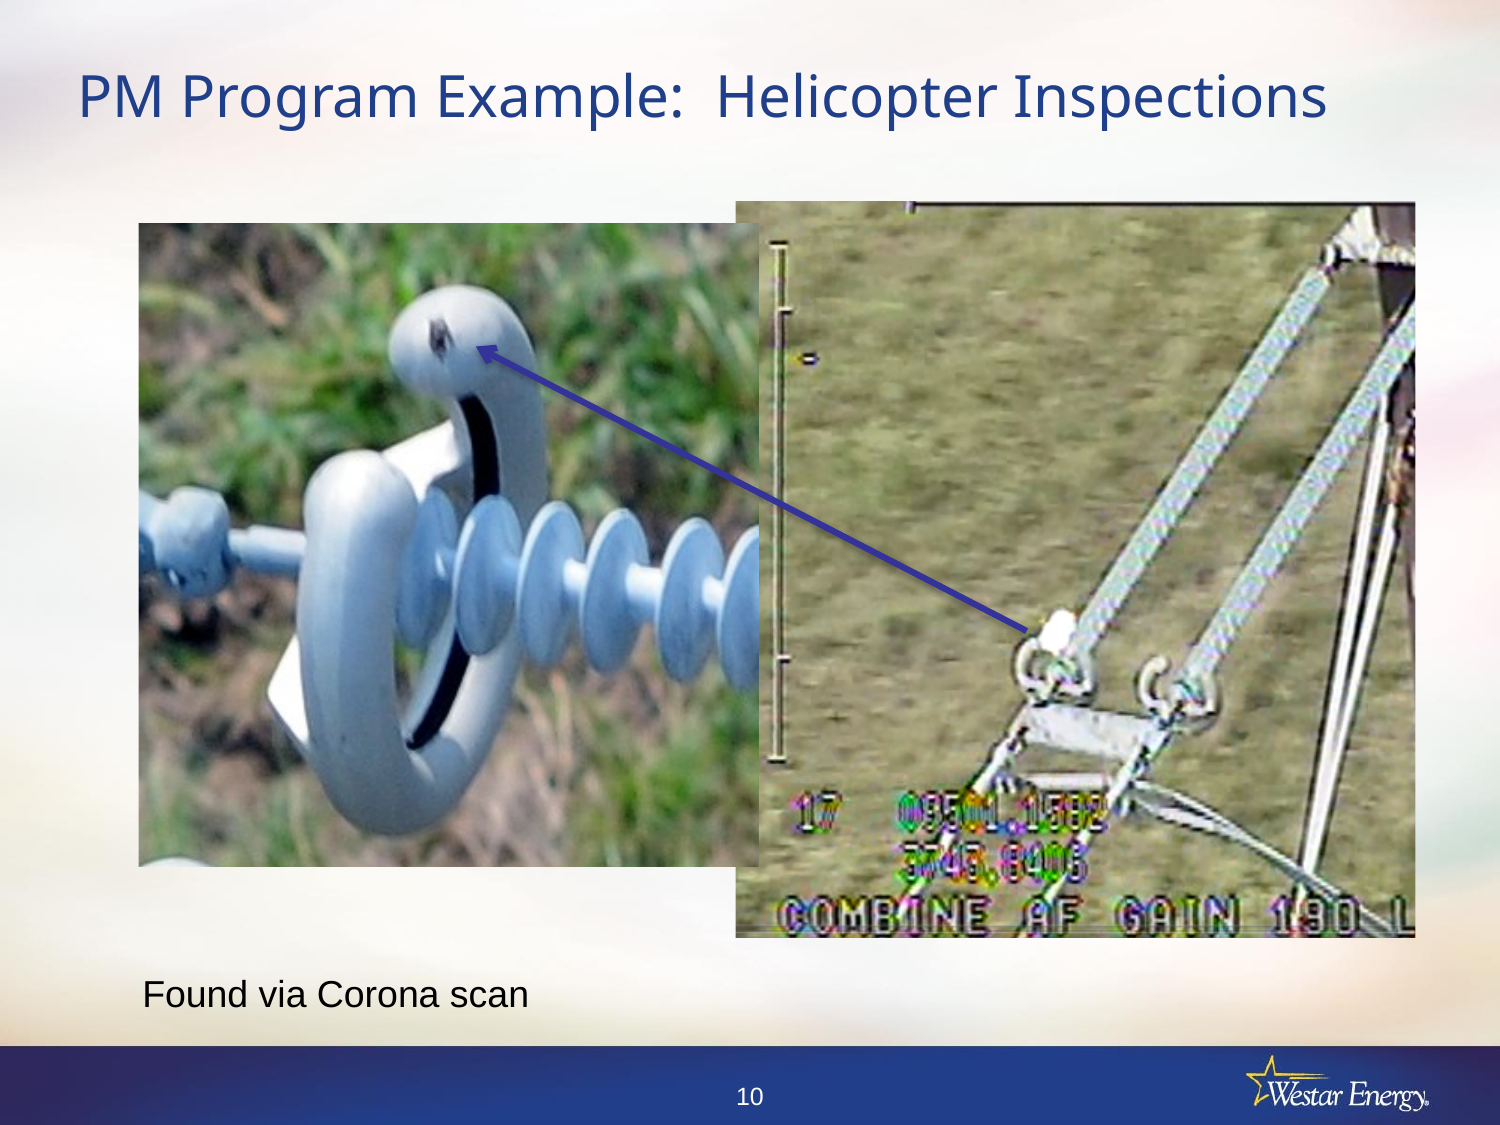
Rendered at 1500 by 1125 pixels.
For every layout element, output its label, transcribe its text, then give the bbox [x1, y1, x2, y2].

text_box Found via Corona scan [127, 962, 545, 1023]
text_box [475, 346, 1027, 632]
title PM Program Example: Helicopter Inspections [62, 0, 1438, 188]
picture [0, 0, 1500, 1125]
